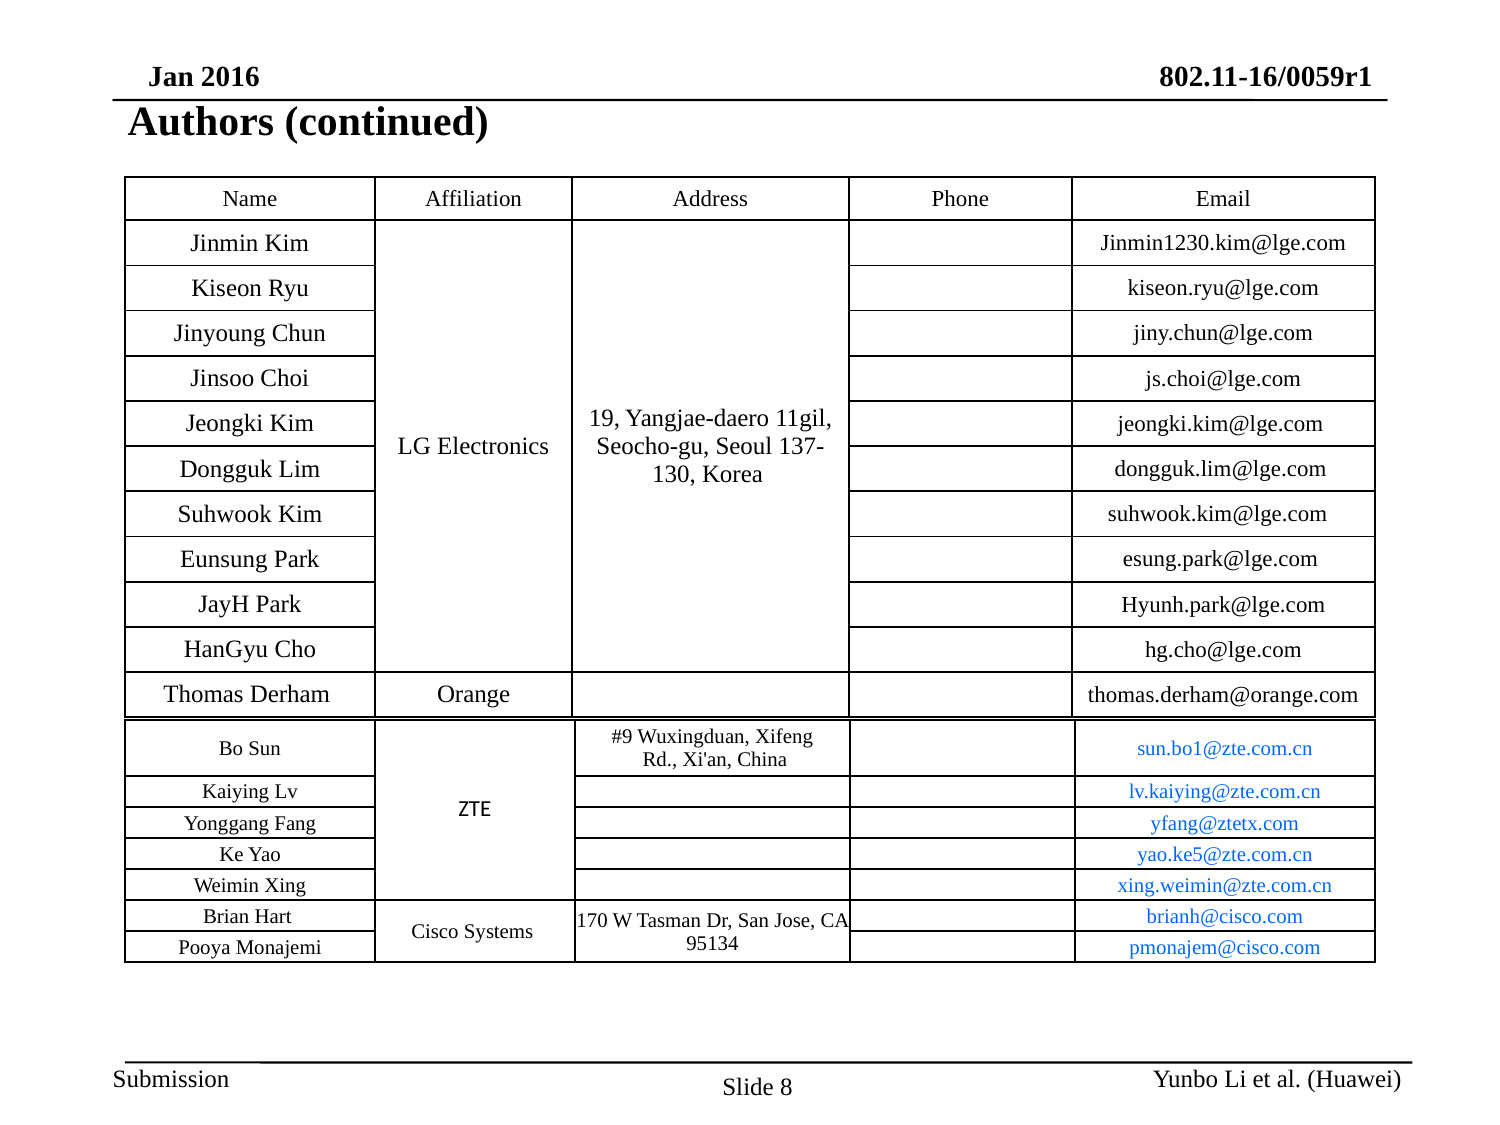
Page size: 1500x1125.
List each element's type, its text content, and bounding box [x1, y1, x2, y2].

table_cell dongguk.lim@lge.com [1073, 447, 1374, 490]
footer Yunbo Li et al. (Huawei) [949, 1061, 1402, 1093]
table_cell Kaiying Lv [126, 777, 374, 806]
table_cell Jinmin1230.kim@lge.com [1073, 221, 1374, 265]
table_cell Jeongki Kim [126, 402, 374, 445]
table_cell Dongguk Lim [126, 447, 374, 490]
table_cell [576, 839, 849, 868]
table_cell [850, 537, 1071, 581]
table_cell LG Electronics [376, 221, 571, 671]
table_cell [850, 492, 1071, 536]
table_cell [850, 357, 1071, 400]
table_header ZTE [376, 721, 574, 899]
table_cell Jinmin Kim [126, 221, 374, 265]
table_header Bo Sun [126, 721, 374, 775]
table_cell Suhwook Kim [126, 492, 374, 536]
table_cell [851, 839, 1074, 868]
table_cell pmonajem@cisco.com [1076, 932, 1374, 961]
table_cell xing.weimin@zte.com.cn [1076, 870, 1374, 899]
table_cell Kiseon Ryu [126, 266, 374, 310]
table_cell Orange [376, 673, 571, 716]
table_cell Yonggang Fang [126, 808, 374, 837]
table_header Affiliation [376, 178, 571, 219]
table_cell [576, 870, 849, 899]
table_cell [851, 870, 1074, 899]
table_cell [850, 221, 1071, 265]
table_header Email [1073, 178, 1374, 219]
table_cell suhwook.kim@lge.com [1073, 492, 1374, 536]
table_cell [850, 583, 1071, 626]
table_cell Jinyoung Chun [126, 311, 374, 355]
table_cell brianh@cisco.com [1076, 901, 1374, 930]
table_cell [576, 808, 849, 837]
table_header #9 Wuxingduan, Xifeng Rd., Xi'an, China [576, 721, 849, 775]
table_cell lv.kaiying@zte.com.cn [1076, 777, 1374, 806]
table_cell hg.cho@lge.com [1073, 628, 1374, 671]
table_cell Cisco Systems [376, 901, 574, 961]
table_cell jiny.chun@lge.com [1073, 311, 1374, 355]
table_cell esung.park@lge.com [1073, 537, 1374, 581]
table_cell [850, 673, 1071, 716]
table_cell Thomas Derham [126, 673, 374, 716]
table_cell thomas.derham@orange.com [1073, 673, 1374, 716]
table_cell [850, 311, 1071, 355]
table_cell js.choi@lge.com [1073, 357, 1374, 400]
table_cell [851, 932, 1074, 961]
table_cell [851, 901, 1074, 930]
table_header Name [126, 178, 374, 219]
table_cell jeongki.kim@lge.com [1073, 402, 1374, 445]
slide_number Slide 8 [713, 1069, 802, 1101]
table_cell [850, 628, 1071, 671]
title Authors (continued) [112, 99, 1388, 138]
table_header sun.bo1@zte.com.cn [1076, 721, 1374, 775]
table_cell 19, Yangjae-daero 11gil, Seocho-gu, Seoul 137-130, Korea [573, 221, 848, 671]
table_cell [573, 673, 848, 716]
table_cell Ke Yao [126, 839, 374, 868]
table_header Phone [850, 178, 1071, 219]
table_cell Brian Hart [126, 901, 374, 930]
table_cell Weimin Xing [126, 870, 374, 899]
table_header [851, 721, 1074, 775]
table_cell [850, 266, 1071, 310]
table_cell Hyunh.park@lge.com [1073, 583, 1374, 626]
table_cell [851, 777, 1074, 806]
table_cell JayH Park [126, 583, 374, 626]
table_cell HanGyu Cho [126, 628, 374, 671]
table_cell 170 W Tasman Dr, San Jose, CA 95134 [576, 901, 849, 961]
table_cell [850, 402, 1071, 445]
table_cell yao.ke5@zte.com.cn [1076, 839, 1374, 868]
table_cell yfang@ztetx.com [1076, 808, 1374, 837]
table_cell Eunsung Park [126, 537, 374, 581]
table_cell kiseon.ryu@lge.com [1073, 266, 1374, 310]
table_header Address [573, 178, 848, 219]
table_cell [850, 447, 1071, 490]
table_cell [576, 777, 849, 806]
table_cell Pooya Monajemi [126, 932, 374, 961]
table_cell Jinsoo Choi [126, 357, 374, 400]
table_cell [851, 808, 1074, 837]
